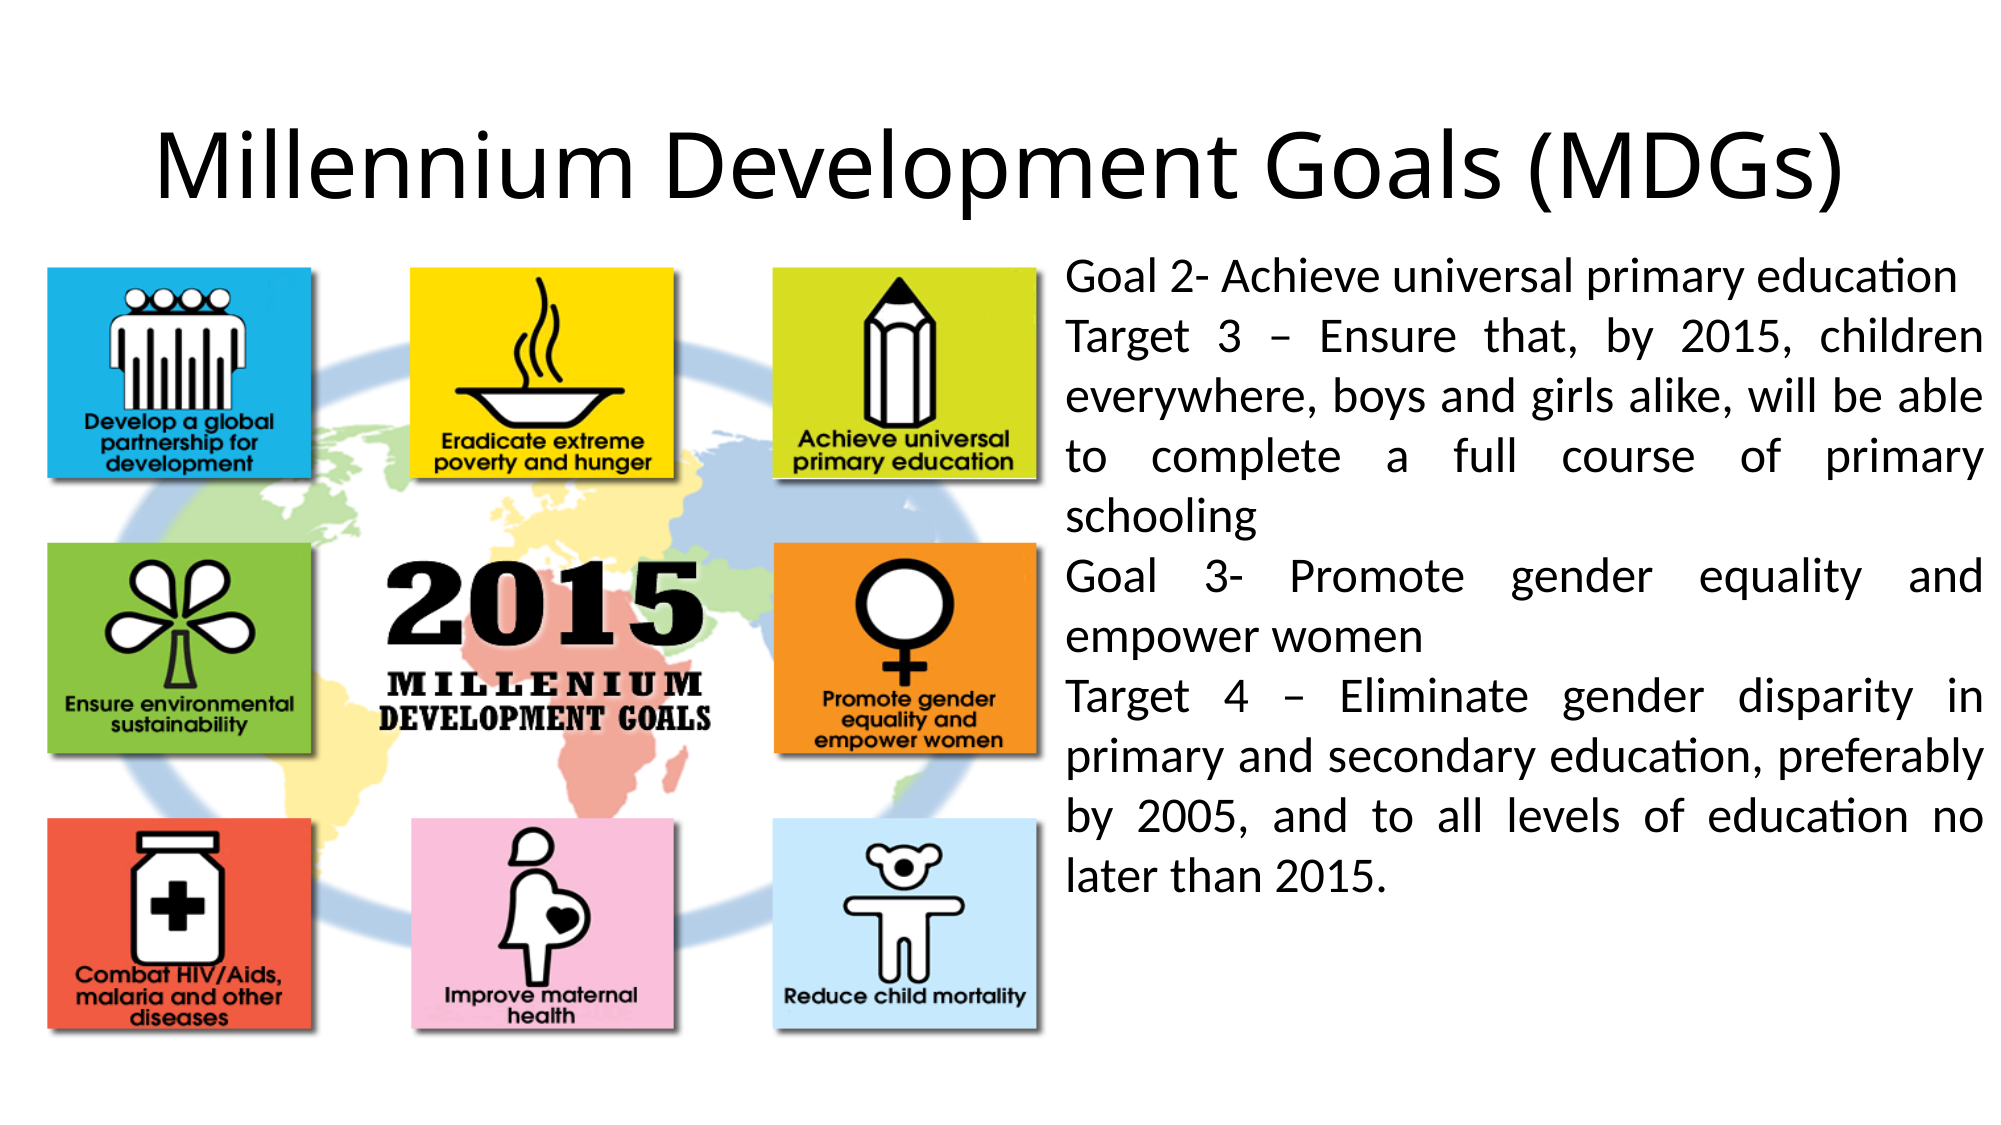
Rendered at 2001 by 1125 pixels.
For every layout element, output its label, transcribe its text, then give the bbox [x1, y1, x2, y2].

title Millennium Development Goals (MDGs) [137, 59, 1863, 278]
picture [0, 237, 1084, 1063]
text_box Goal 2- Achieve universal primary education Target 3 – Ensure that, by 2015, children everywhere, boys and girls alike, will be able to complete a full course of primary schooling Goal 3- Promote gender equality and empower women Target 4 – Eliminate gender disparity in primary and secondary education, preferably by 2005, and to all levels of education no later than 2015. [1084, 234, 2000, 910]
